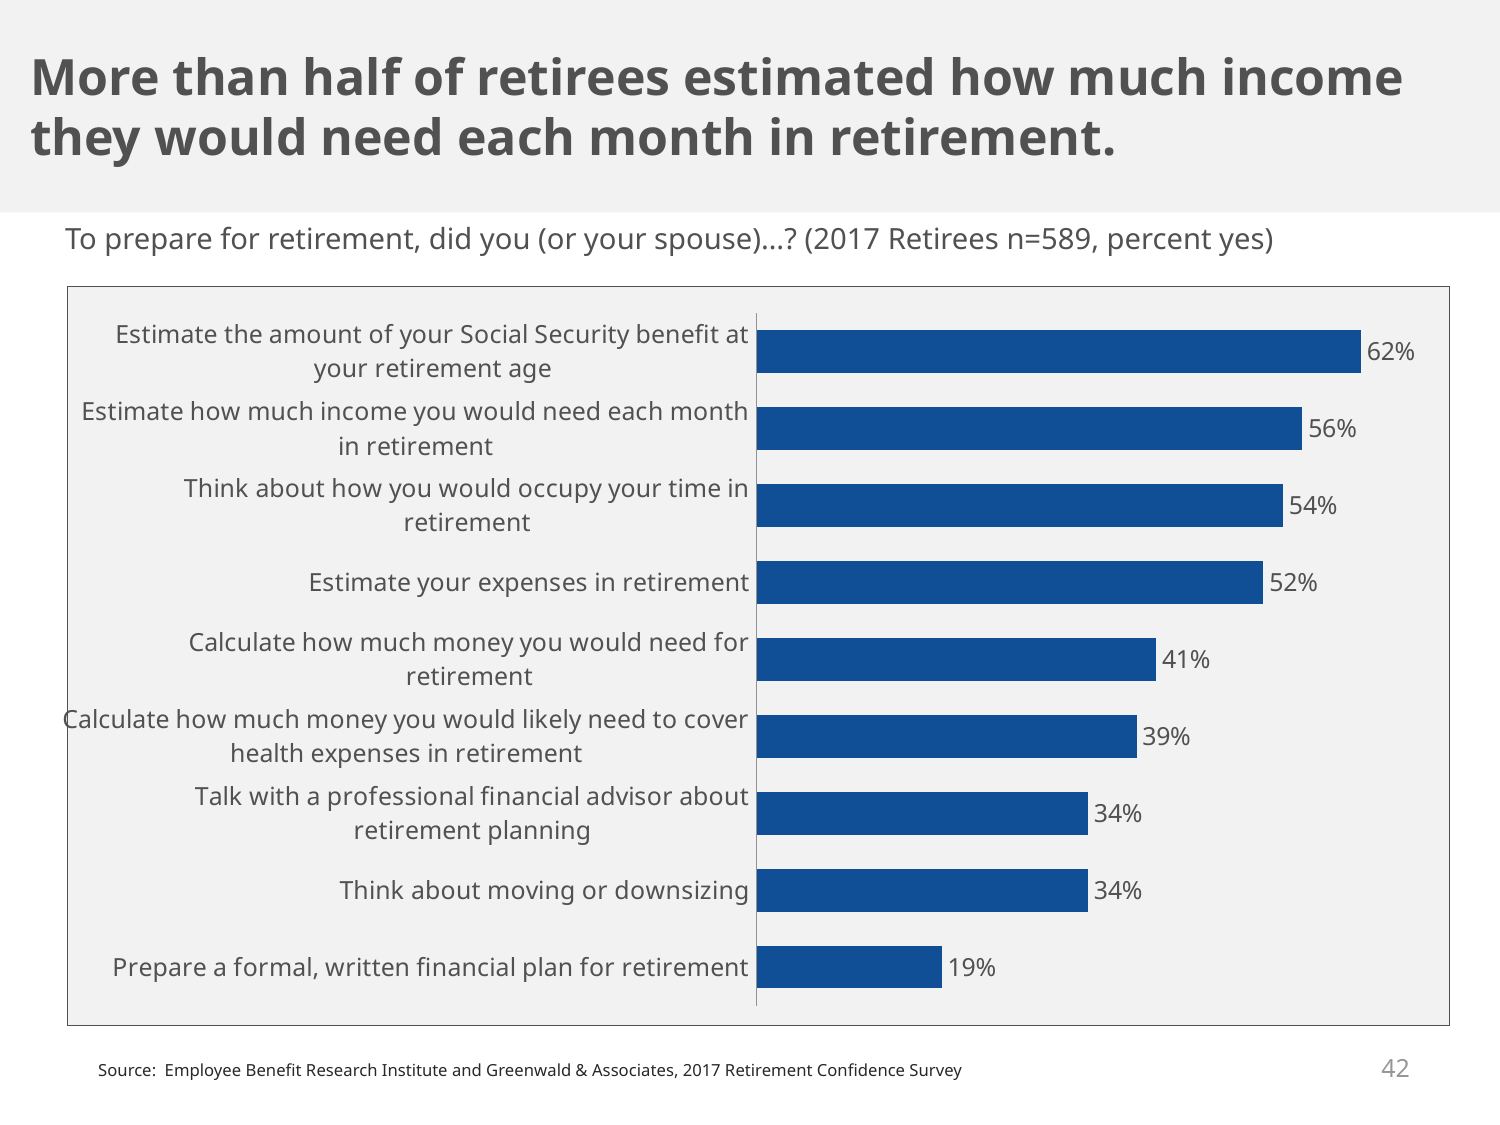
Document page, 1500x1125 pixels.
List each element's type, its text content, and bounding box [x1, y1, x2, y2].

text_box Source: Employee Benefit Research Institute and Greenwald & Associates, 2017 Retirement Confidence Survey [83, 1052, 979, 1087]
title More than half of retirees estimated how much income they would need each month in retirement. [15, 29, 1440, 180]
chart [62, 286, 1451, 1026]
slide_number 42 [1074, 1040, 1425, 1100]
list To prepare for retirement, did you (or your spouse)…? (2017 Retirees n=589, percent yes) [50, 212, 1450, 325]
